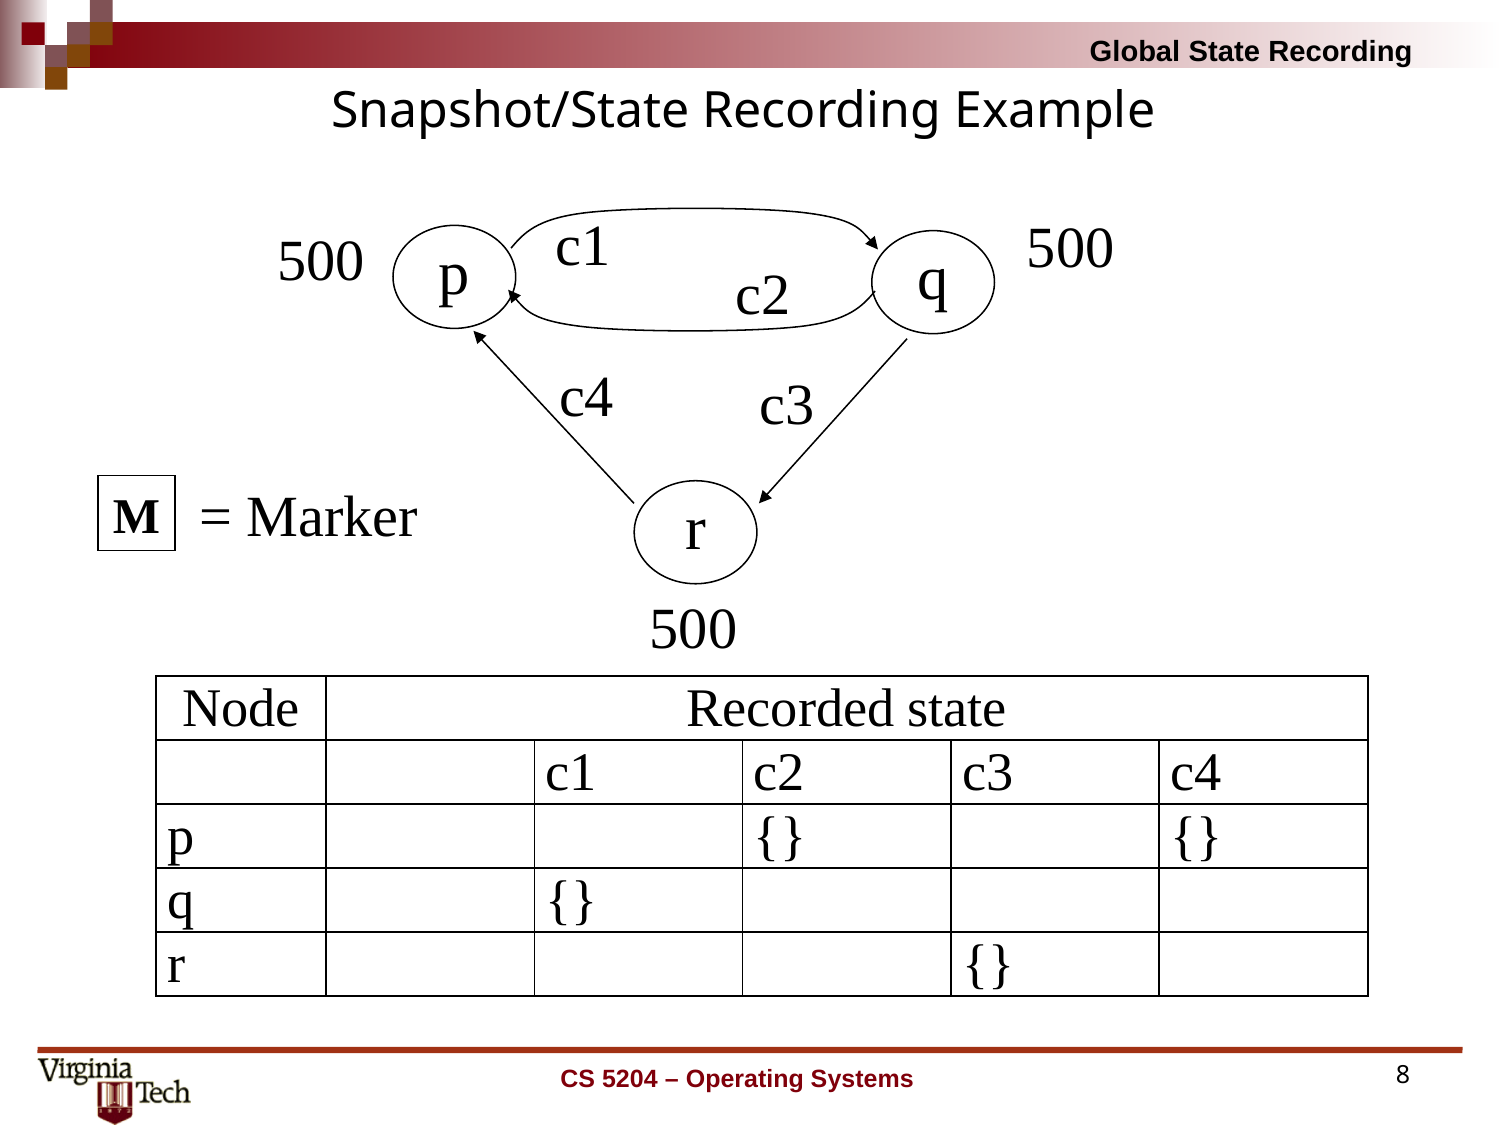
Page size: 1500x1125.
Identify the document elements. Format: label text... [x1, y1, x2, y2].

slide_number 8 [1074, 1024, 1426, 1101]
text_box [96, 470, 257, 557]
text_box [262, 199, 1130, 669]
picture [37, 1058, 191, 1125]
title Snapshot/State Recording Example [112, 62, 1388, 153]
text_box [112, 674, 1412, 1035]
footer CS 5204 – Operating Systems [424, 1043, 1051, 1101]
